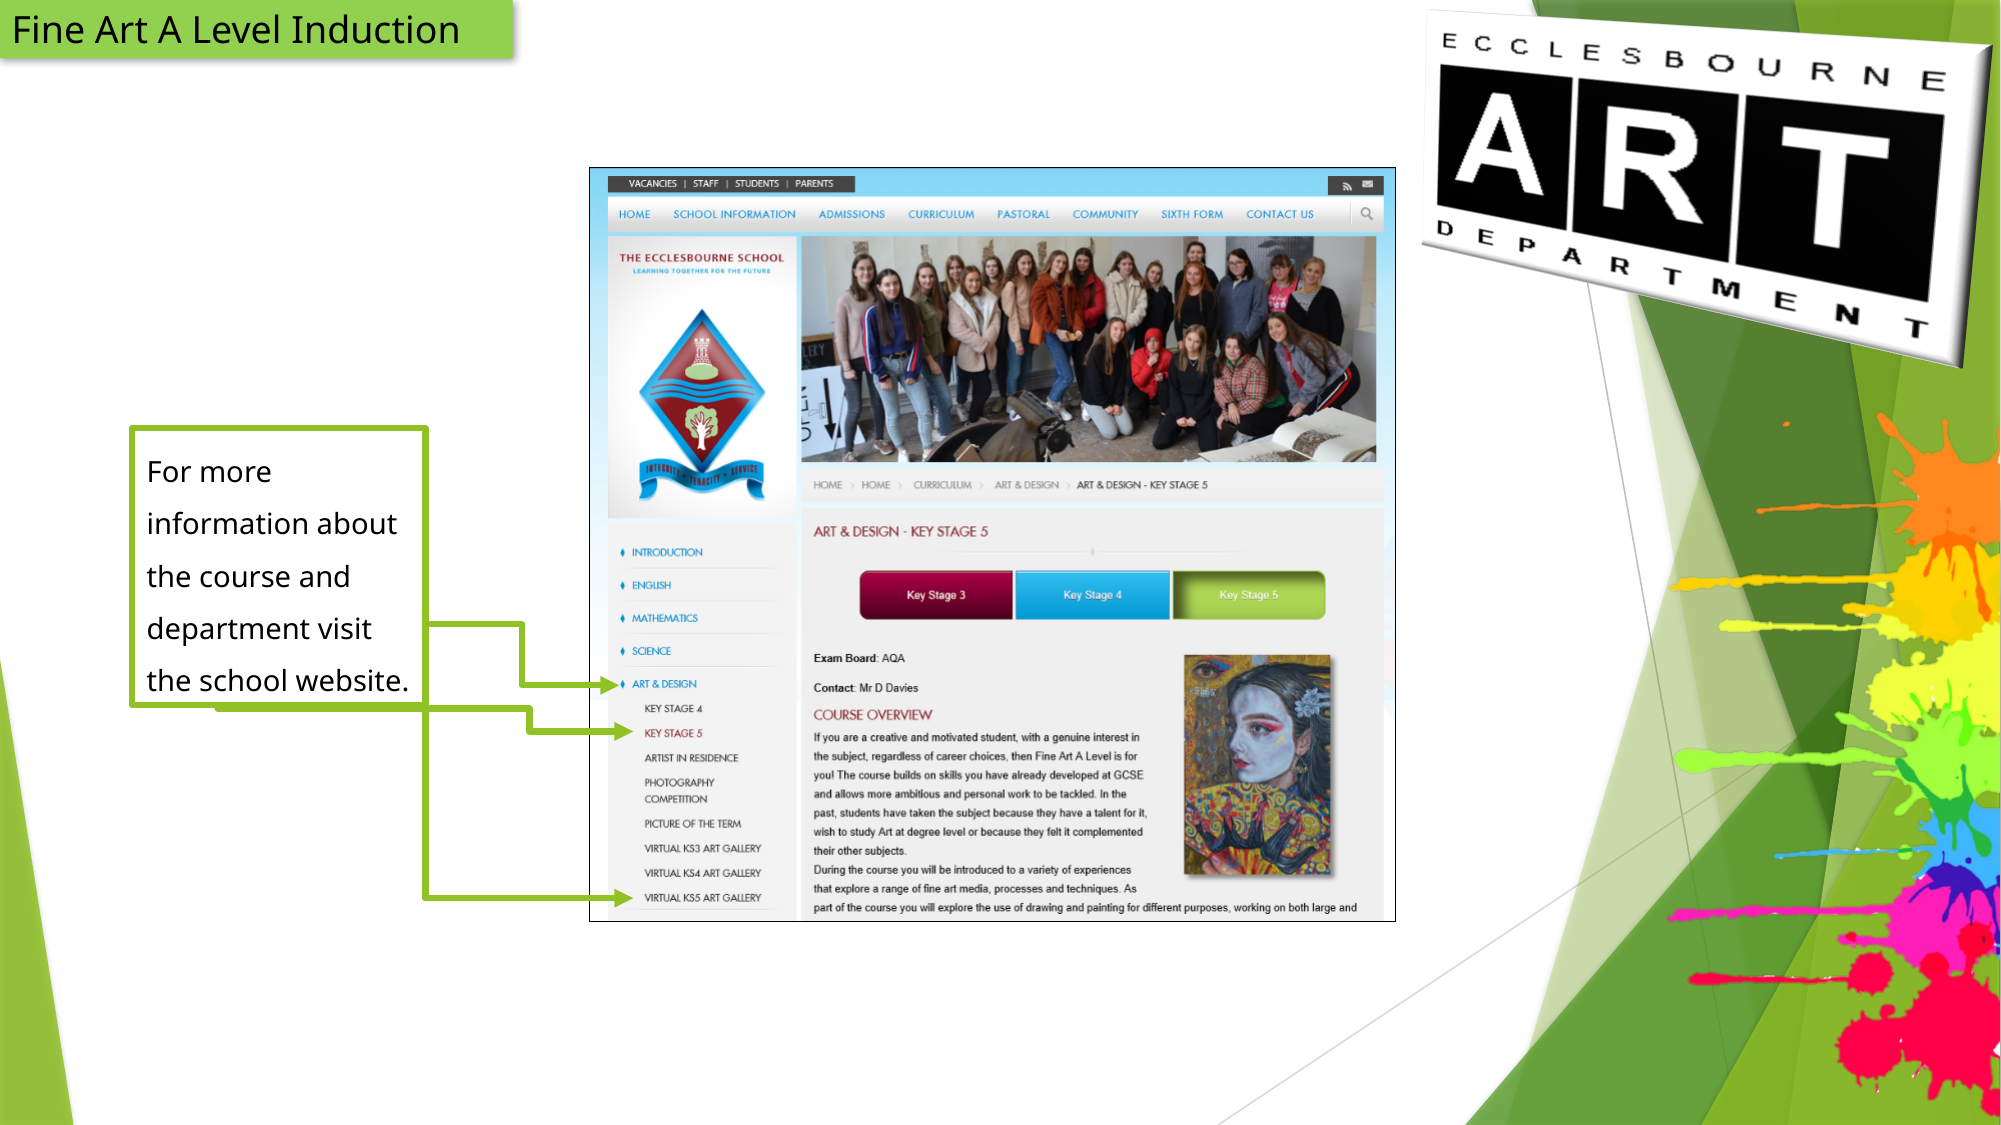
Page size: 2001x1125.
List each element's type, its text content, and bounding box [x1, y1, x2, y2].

picture [1415, 5, 1995, 375]
text_box For more information about the course and department visit the school website. [131, 428, 426, 706]
text_box Fine Art A Level Induction [0, 0, 513, 59]
picture [589, 167, 1397, 922]
picture [1444, 376, 2000, 1125]
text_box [424, 623, 620, 686]
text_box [217, 707, 634, 899]
